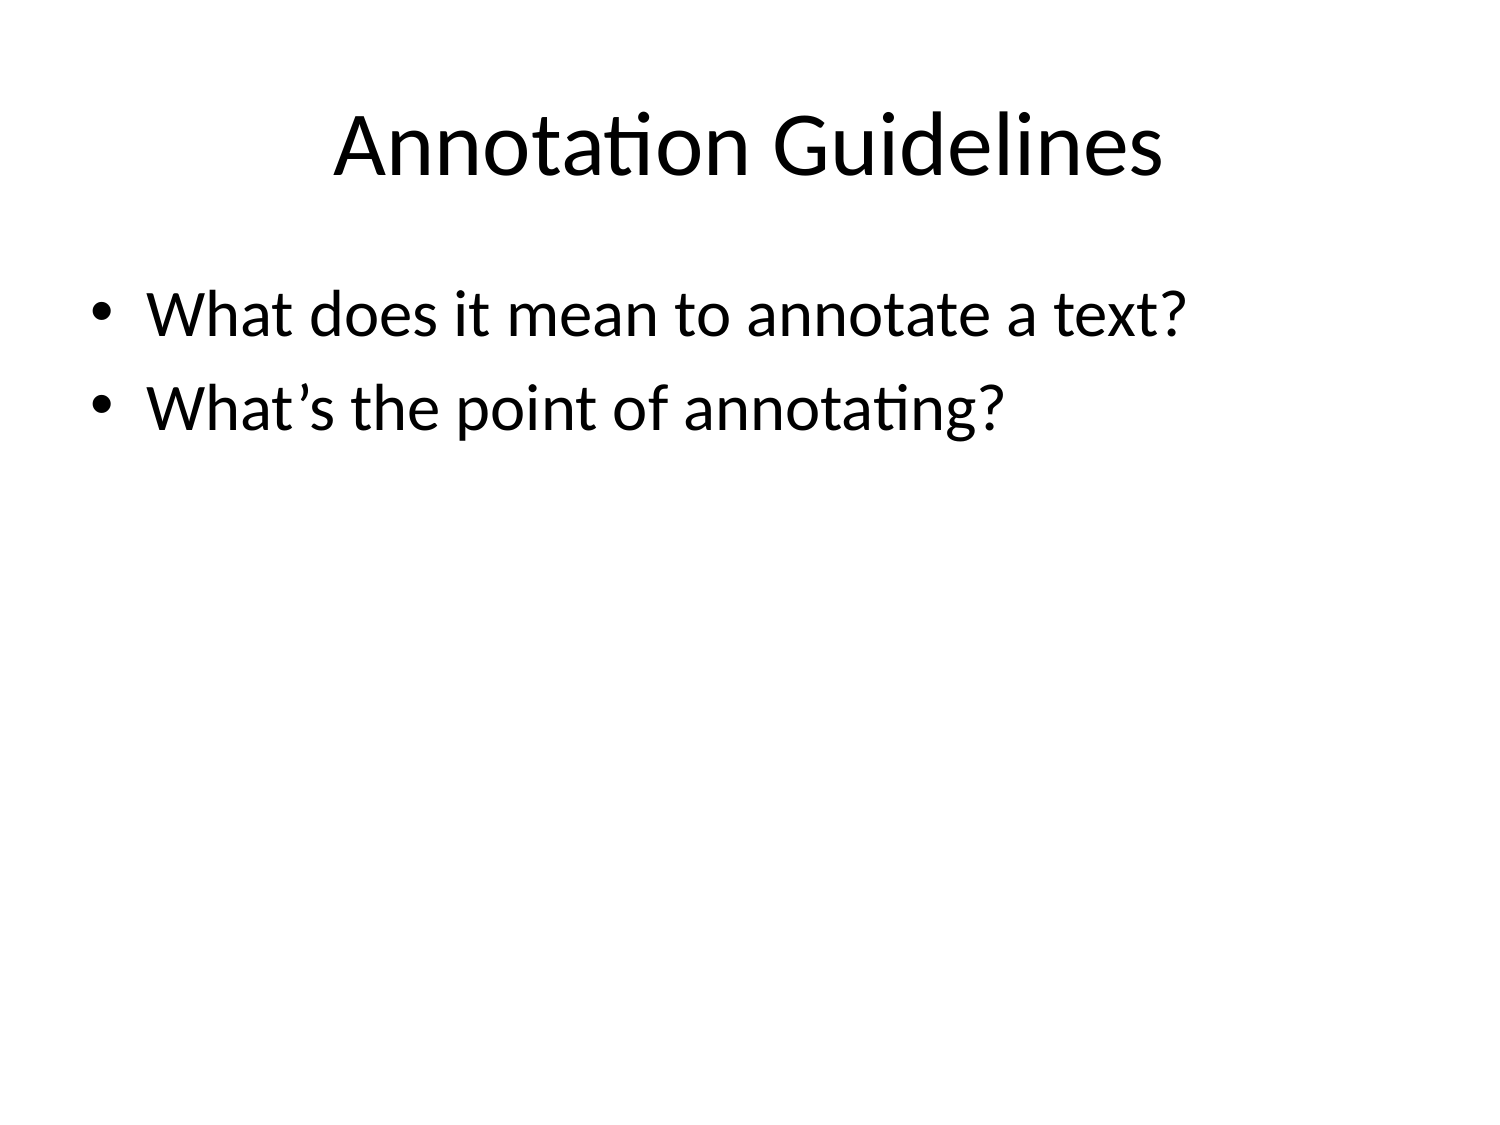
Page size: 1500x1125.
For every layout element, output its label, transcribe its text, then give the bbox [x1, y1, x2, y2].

list What does it mean to annotate a text? What’s the point of annotating? [75, 262, 1425, 1005]
title Annotation Guidelines [75, 45, 1425, 233]
